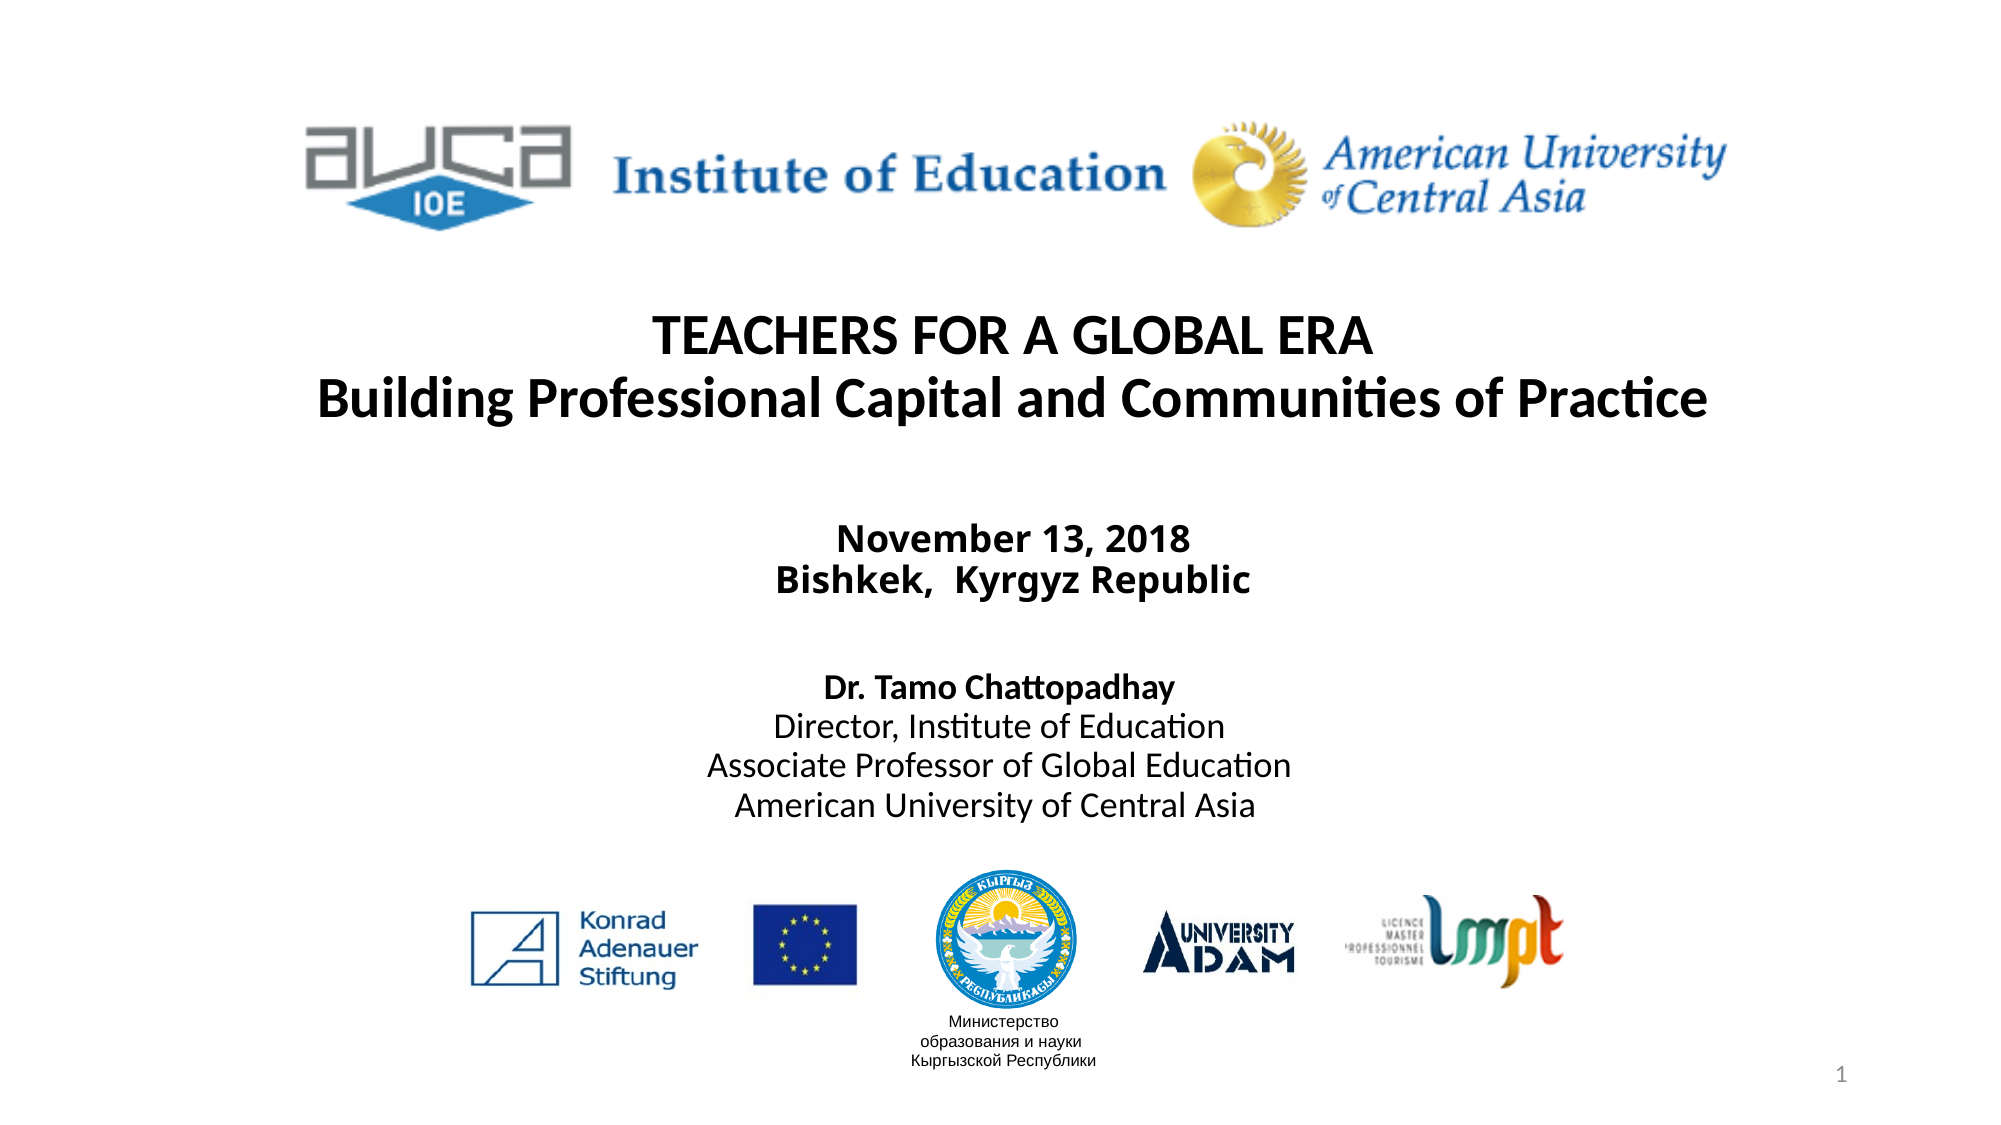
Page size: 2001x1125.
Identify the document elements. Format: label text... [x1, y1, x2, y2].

picture [466, 905, 699, 990]
slide_number 1 [1412, 1042, 1863, 1103]
subtitle Dr. Tamo Chattopadhay Director, Institute of Education Associate Professor of Global Education American University of Central Asia [249, 601, 1750, 873]
picture [259, 102, 1777, 252]
picture [732, 882, 869, 1009]
picture [1143, 895, 1299, 992]
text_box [888, 869, 1124, 1073]
picture [1345, 895, 1566, 991]
title TEACHERS FOR A GLOBAL ERA Building Professional Capital and Communities of Practice November 13, 2018 Bishkek, Kyrgyz Republic [249, 37, 1777, 609]
